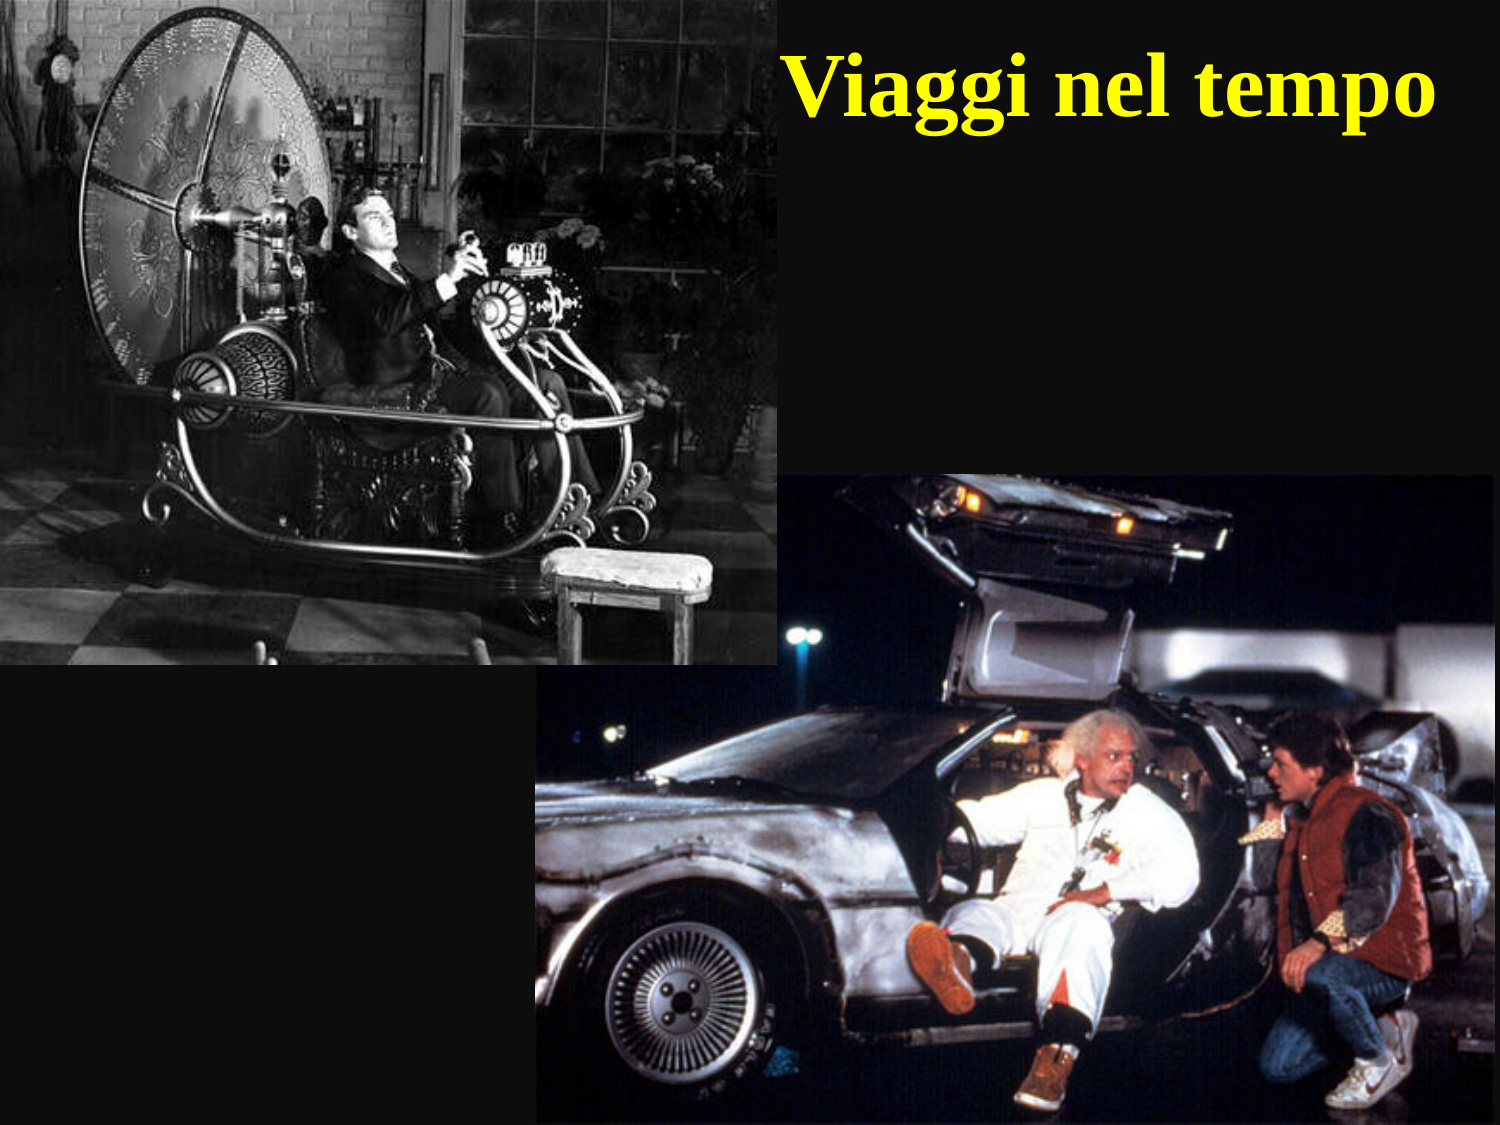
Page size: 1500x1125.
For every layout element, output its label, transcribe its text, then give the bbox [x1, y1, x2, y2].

picture [0, 0, 1495, 1125]
text_box Viaggi nel tempo [781, 17, 1495, 143]
